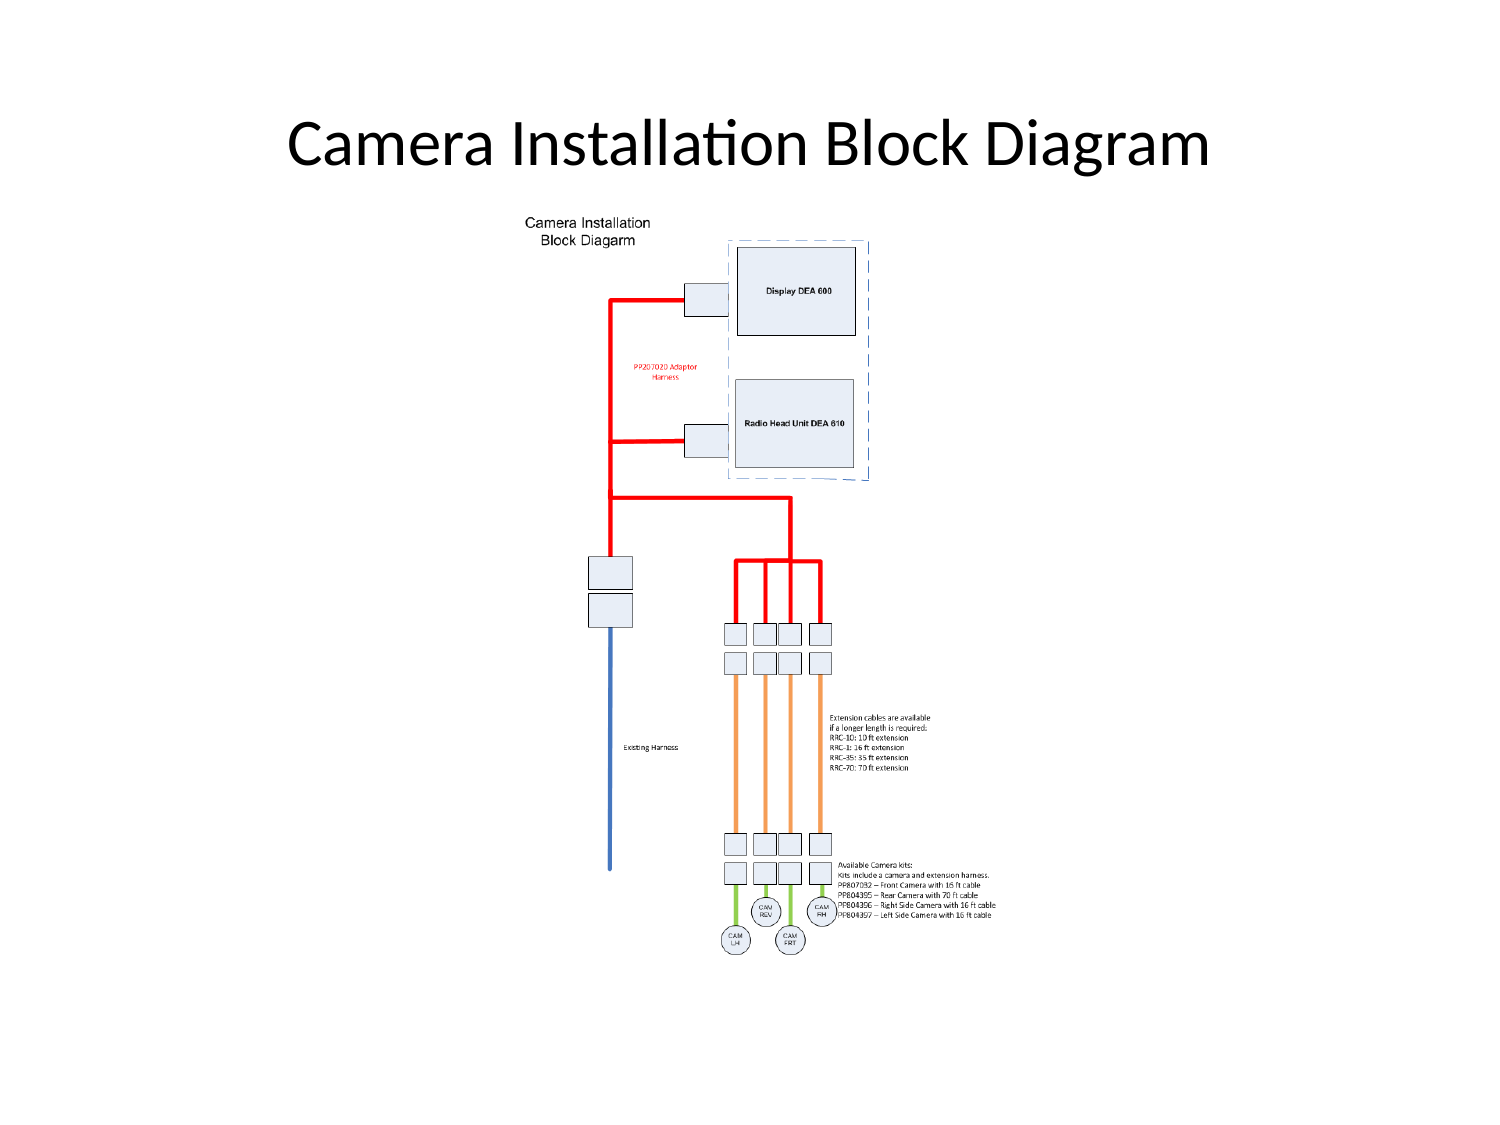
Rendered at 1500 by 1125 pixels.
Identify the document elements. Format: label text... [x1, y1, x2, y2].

title Camera Installation Block Diagram [75, 45, 1425, 233]
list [524, 212, 996, 956]
